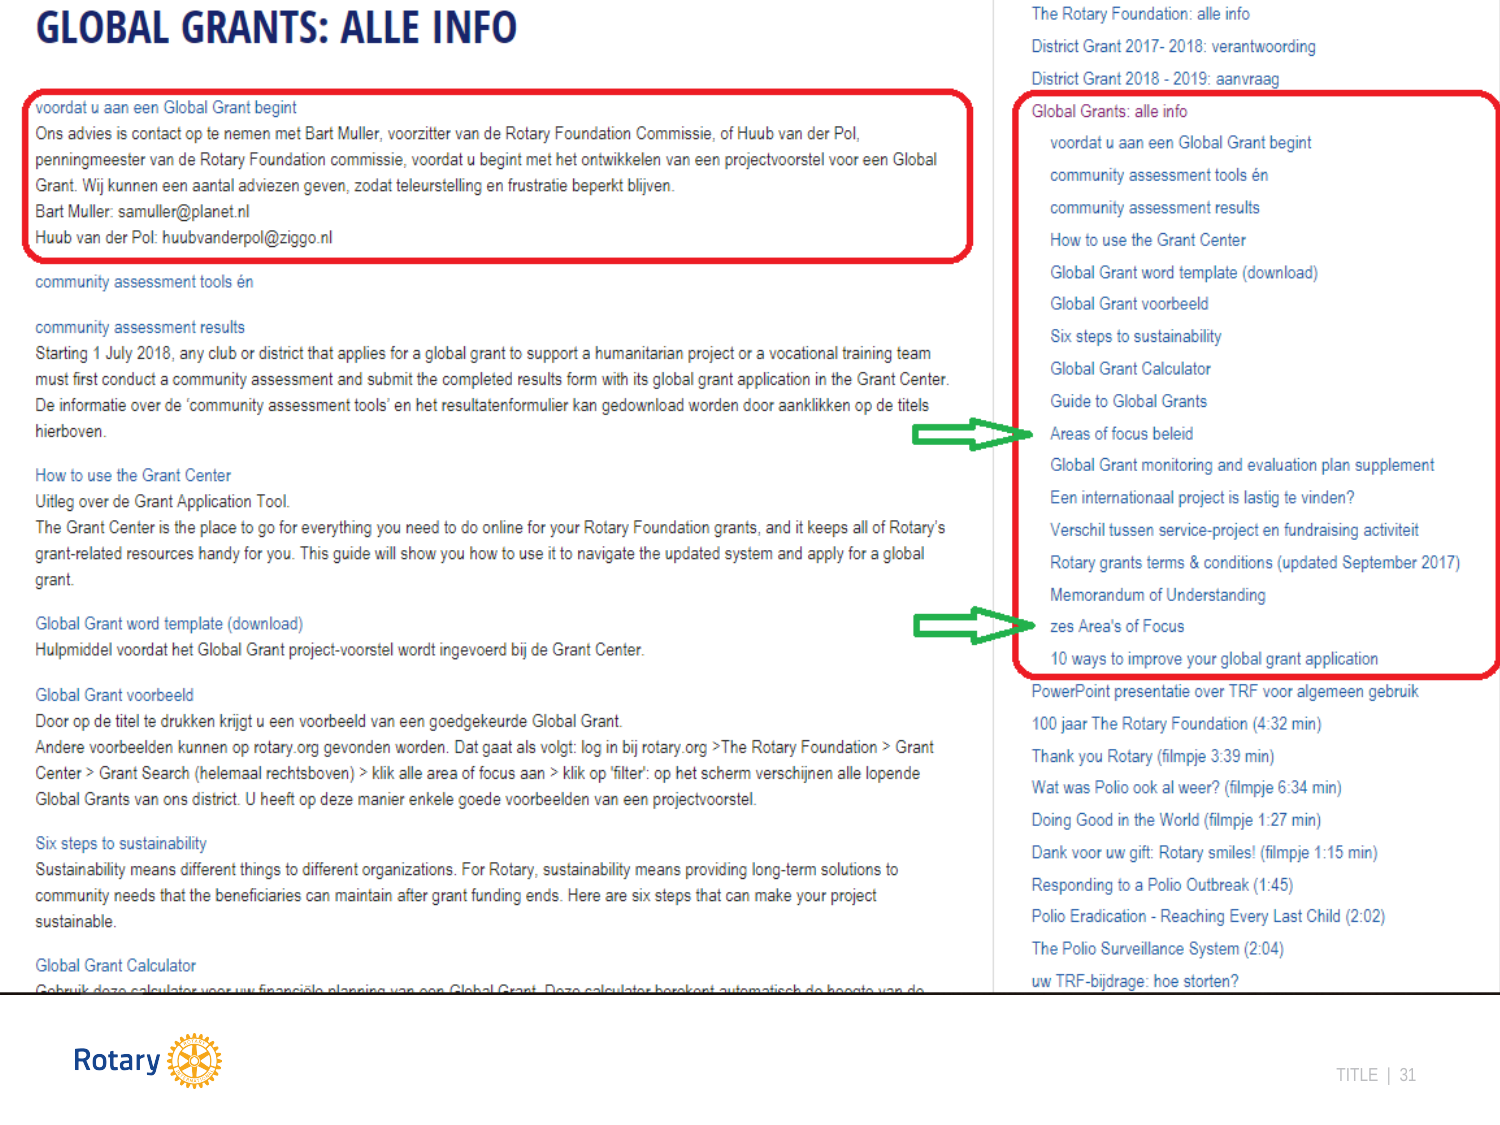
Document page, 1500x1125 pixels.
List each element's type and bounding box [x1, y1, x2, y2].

picture [75, 1033, 222, 1089]
picture [0, 0, 1500, 996]
